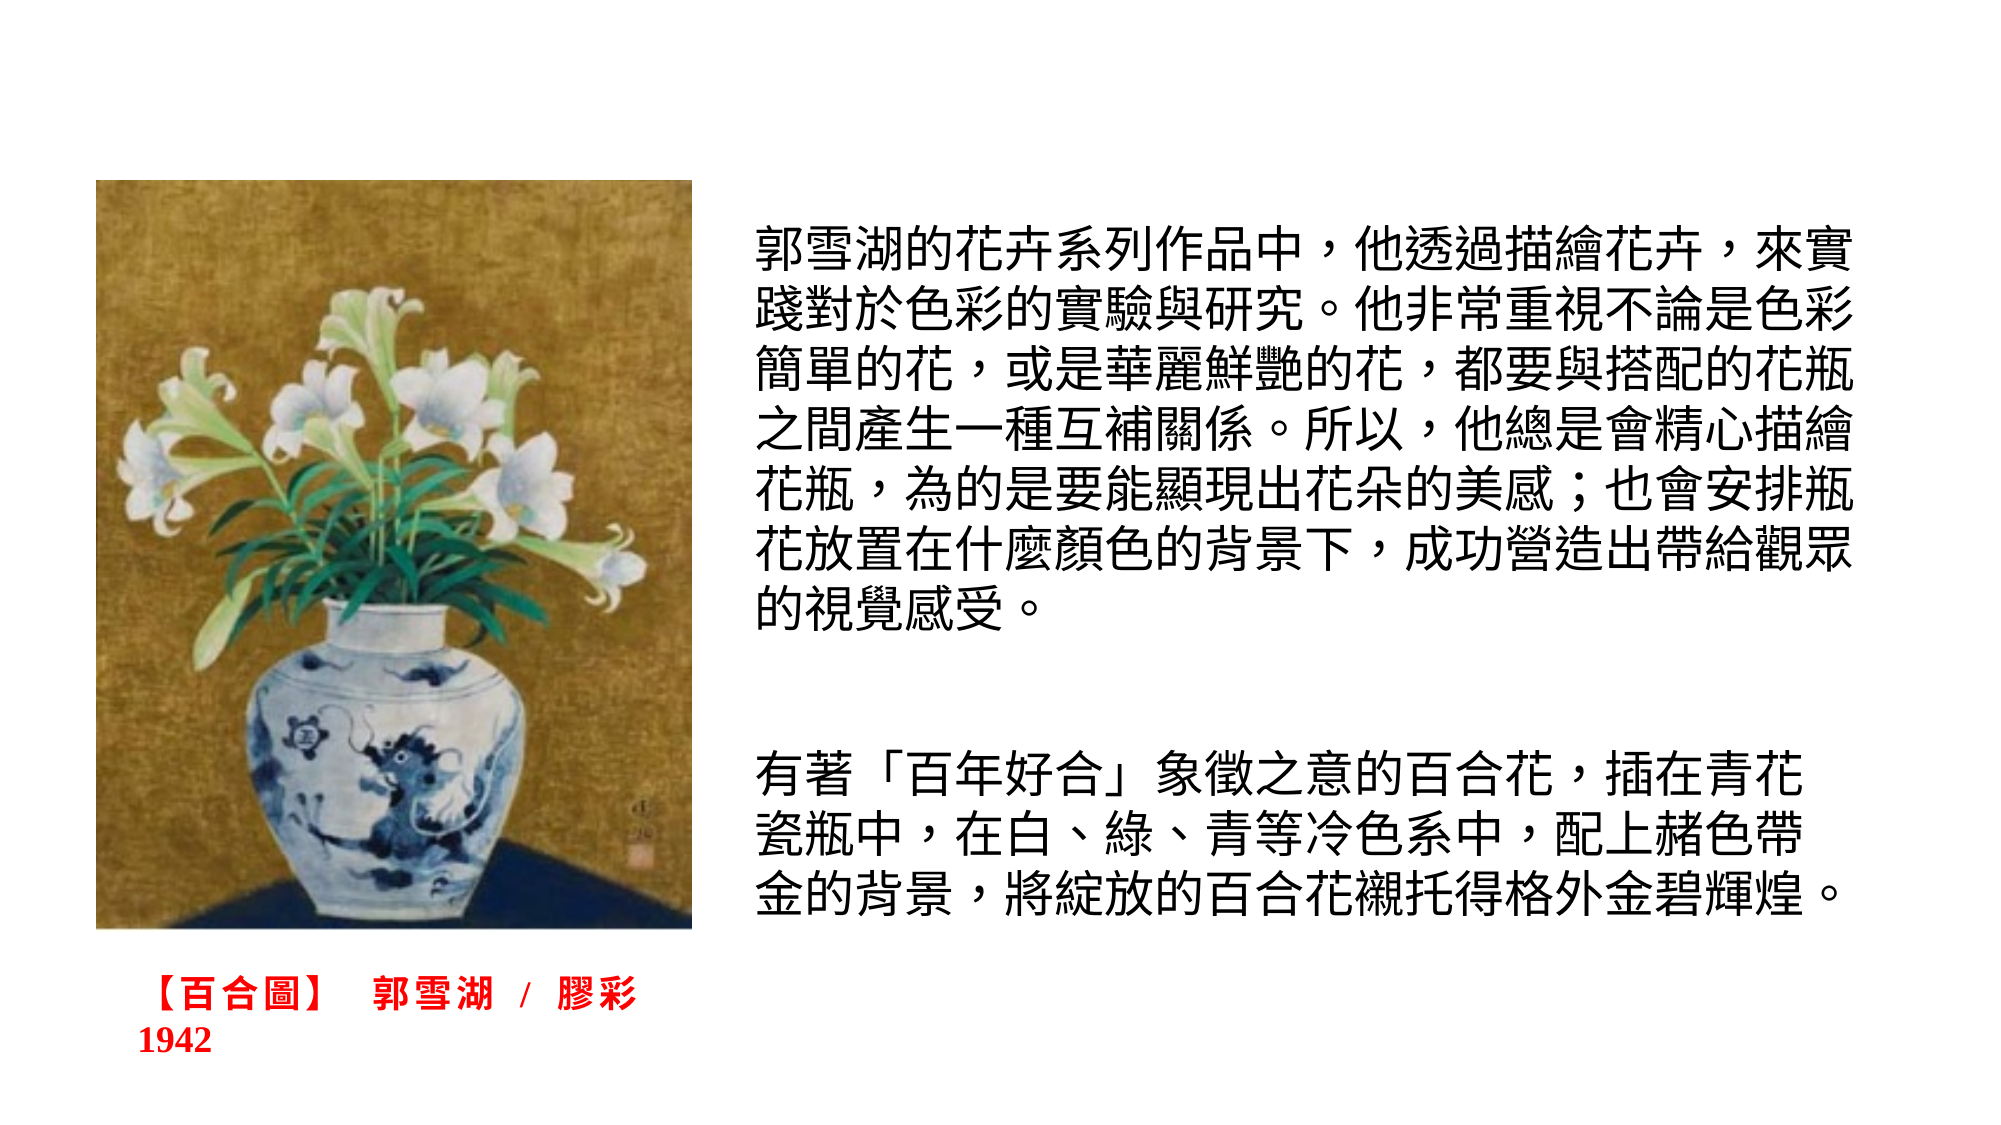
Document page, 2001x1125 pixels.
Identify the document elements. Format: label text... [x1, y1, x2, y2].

picture [96, 180, 692, 932]
text_box 郭雪湖的花卉系列作品中，他透過描繪花卉，來實踐對於色彩的實驗與研究。他非常重視不論是色彩簡單的花，或是華麗鮮艷的花，都要與搭配的花瓶之間產生一種互補關係。所以，他總是會精心描繪花瓶，為的是要能顯現出花朵的美感；也會安排瓶花放置在什麼顏色的背景下，成功營造出帶給觀眾的視覺感受。 [739, 210, 1892, 645]
text_box 有著「百年好合」象徵之意的百合花，插在青花瓷瓶中，在白、綠、青等冷色系中，配上赭色帶金的背景，將綻放的百合花襯托得格外金碧輝煌。 [739, 734, 1855, 930]
text_box 【百合圖】 郭雪湖 / 膠彩 1942 [122, 963, 665, 1023]
